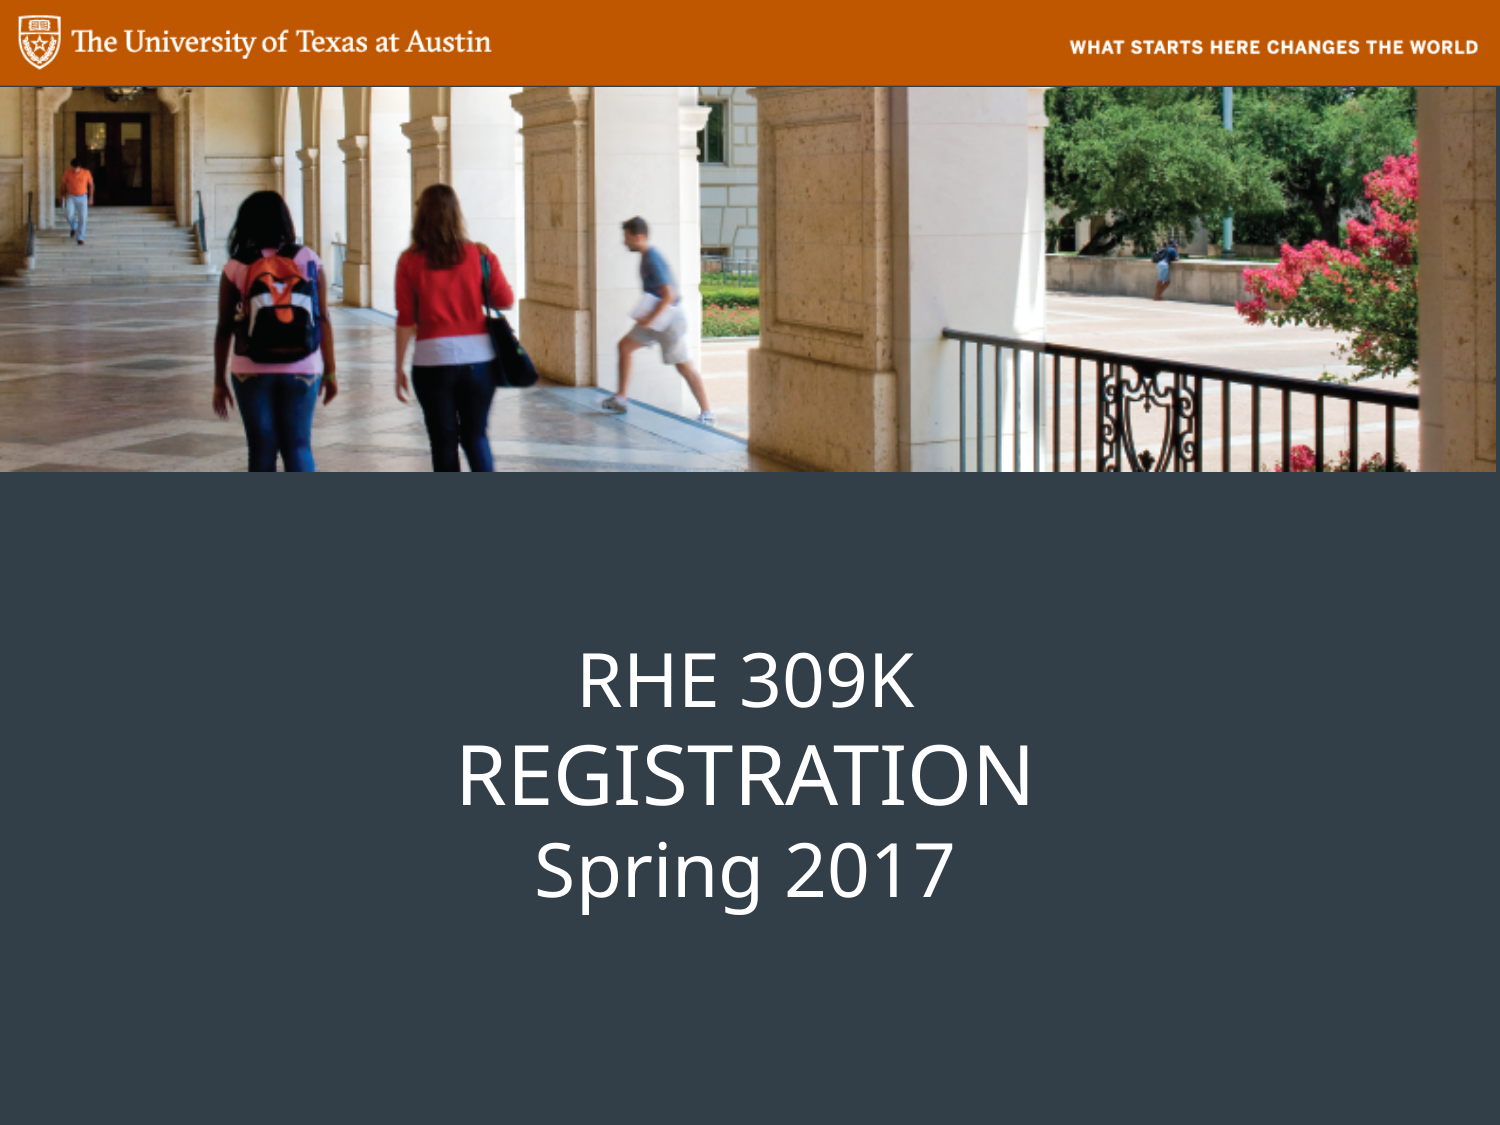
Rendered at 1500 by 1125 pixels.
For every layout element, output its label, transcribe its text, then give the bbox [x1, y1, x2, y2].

picture [0, 0, 1500, 1125]
text_box RHE 309K REGISTRATION Spring 2017 [208, 624, 1284, 920]
